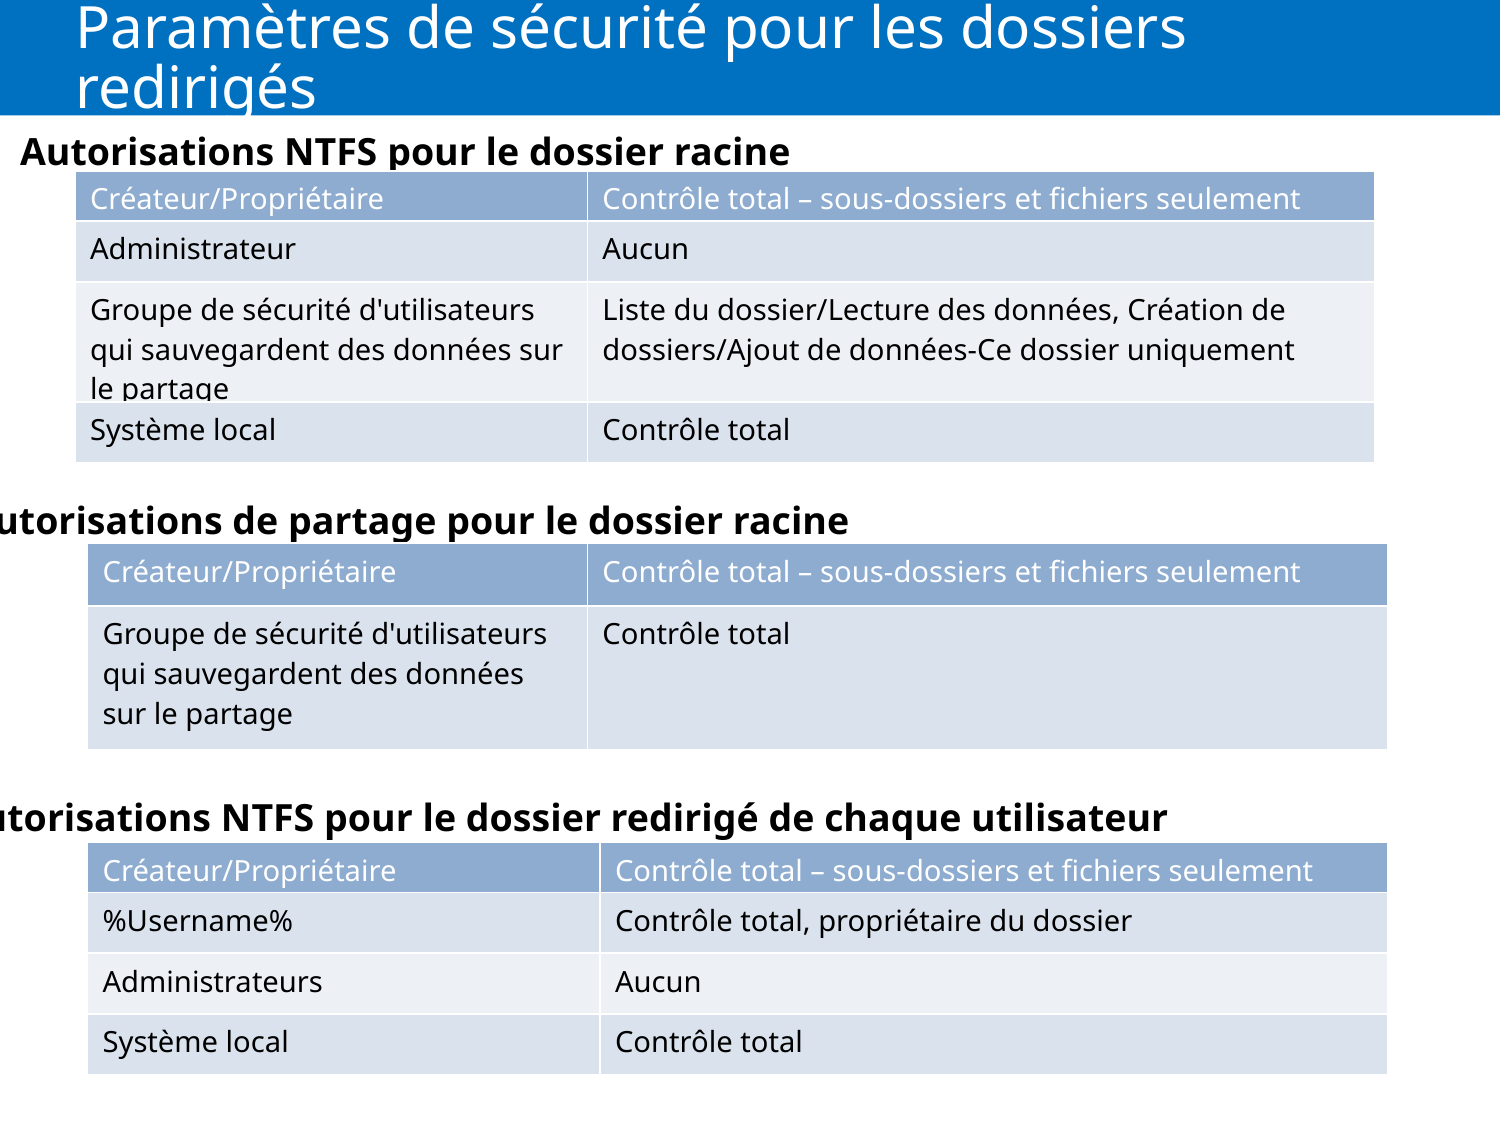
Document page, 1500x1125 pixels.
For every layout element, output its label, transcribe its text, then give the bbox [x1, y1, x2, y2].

table_cell Contrôle total, propriétaire du dossier [601, 893, 1387, 952]
table_cell Contrôle total [601, 1015, 1387, 1074]
table_cell Système local [88, 1015, 599, 1074]
table_header Créateur/Propriétaire [88, 843, 599, 892]
text_box Autorisations NTFS pour le dossier redirigé de chaque utilisateur [0, 786, 1185, 847]
table_cell Contrôle total [588, 607, 1387, 749]
table_cell Contrôle total [588, 403, 1374, 462]
table_cell Liste du dossier/Lecture des données, Création de dossiers/Ajout de données-Ce dossier uniquement [588, 283, 1374, 401]
table_cell Groupe de sécurité d'utilisateurs qui sauvegardent des données sur le partage [76, 283, 587, 401]
table_cell Système local [76, 403, 587, 462]
table_cell Aucun [601, 954, 1387, 1013]
table_header Contrôle total – sous-dossiers et fichiers seulement [588, 544, 1387, 605]
table_cell Administrateur [76, 222, 587, 281]
table_header Contrôle total – sous-dossiers et fichiers seulement [601, 843, 1387, 892]
table_cell Aucun [588, 222, 1374, 281]
text_box Autorisations NTFS pour le dossier racine [5, 120, 807, 181]
table_header Créateur/Propriétaire [76, 172, 587, 220]
text_box Autorisations de partage pour le dossier racine [0, 489, 866, 550]
table_cell %Username% [88, 893, 599, 952]
table_cell Groupe de sécurité d'utilisateurs qui sauvegardent des données sur le partage [88, 607, 587, 749]
table_header Créateur/Propriétaire [88, 544, 587, 605]
title Paramètres de sécurité pour les dossiers redirigés [75, 0, 1388, 122]
table_header Contrôle total – sous-dossiers et fichiers seulement [588, 172, 1374, 220]
table_cell Administrateurs [88, 954, 599, 1013]
